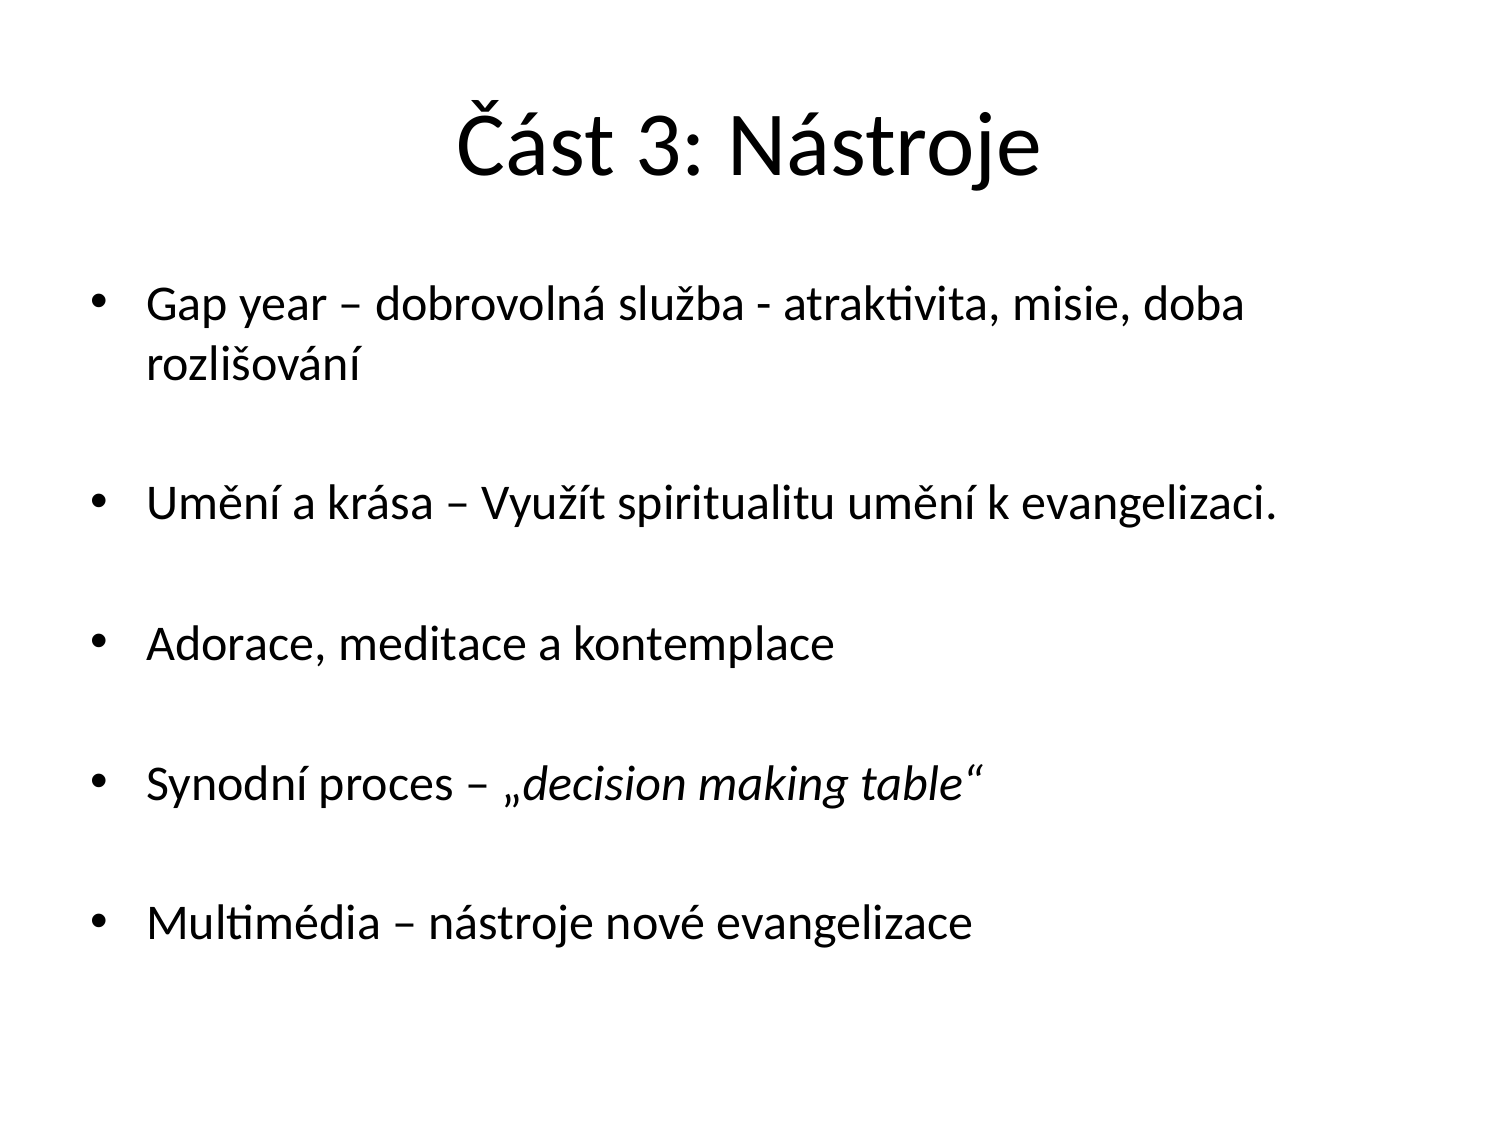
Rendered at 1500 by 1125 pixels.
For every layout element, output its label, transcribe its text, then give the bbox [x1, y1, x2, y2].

list Gap year – dobrovolná služba - atraktivita, misie, doba rozlišování Umění a krása – Využít spiritualitu umění k evangelizaci. Adorace, meditace a kontemplace Synodní proces – „decision making table“ Multimédia – nástroje nové evangelizace [75, 262, 1425, 1005]
title Část 3: Nástroje [75, 45, 1425, 233]
